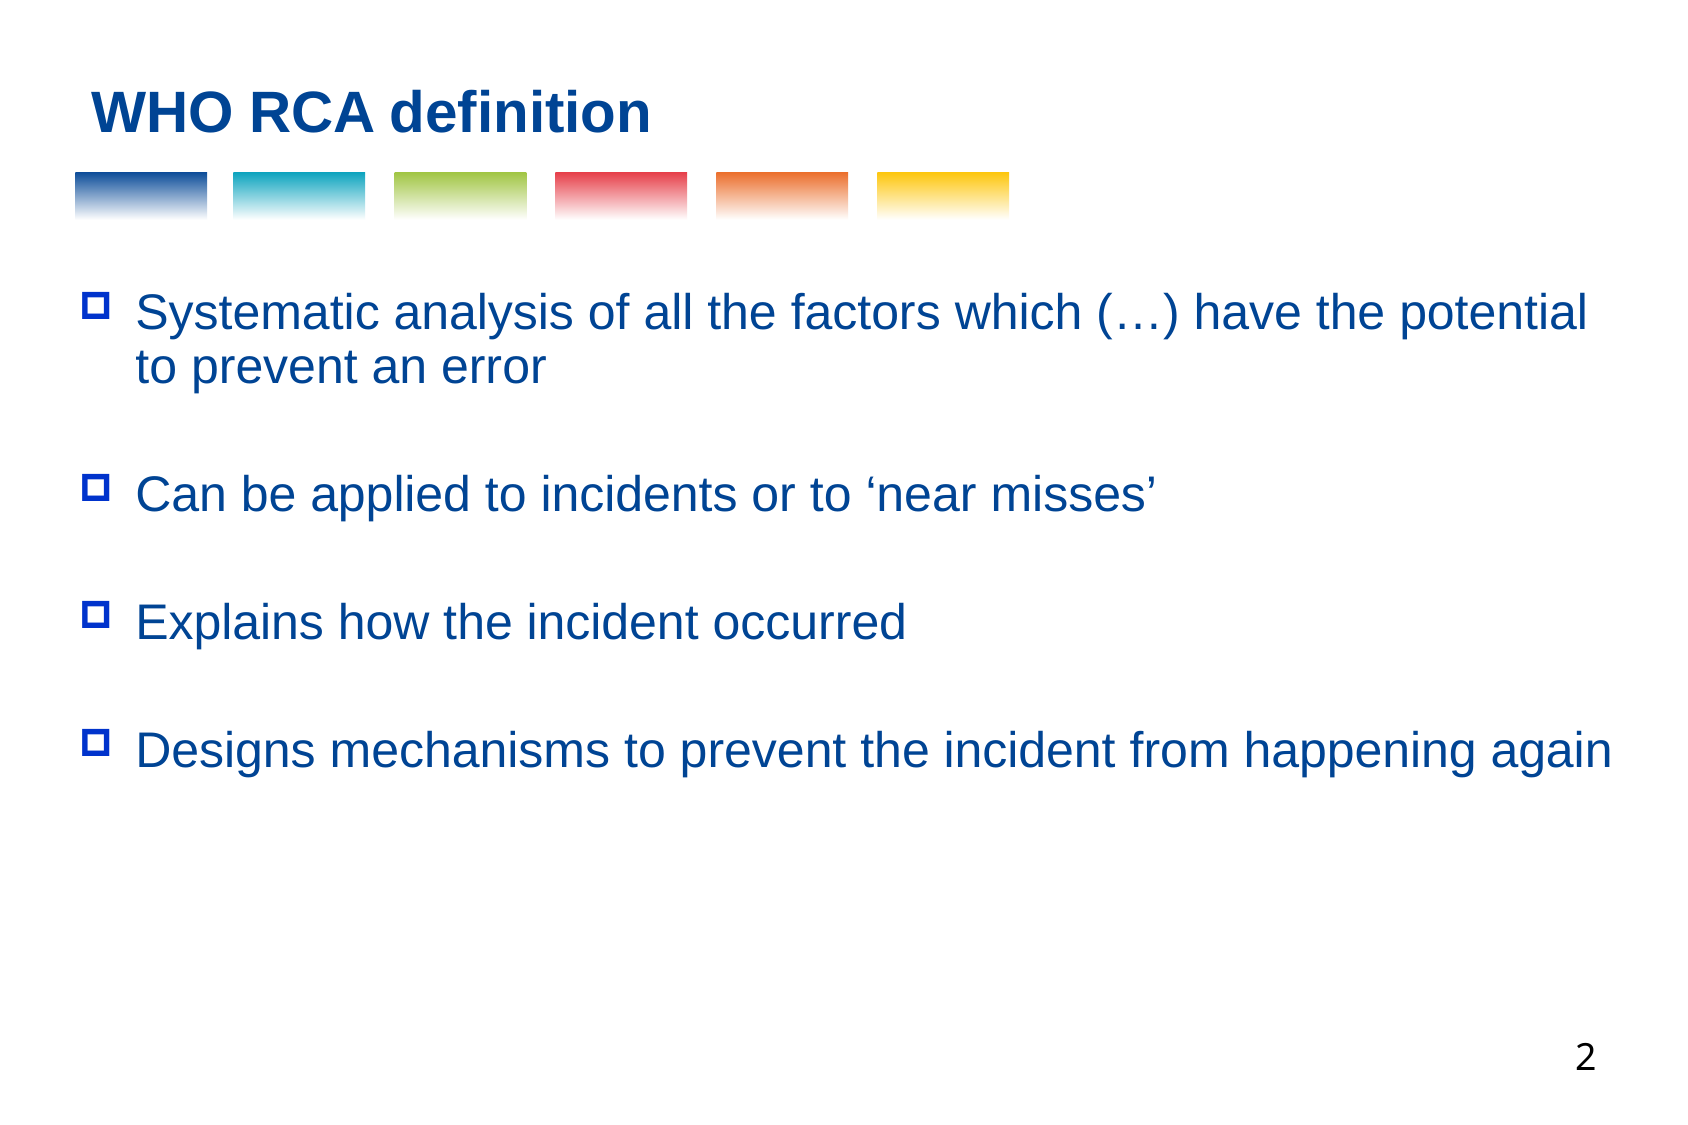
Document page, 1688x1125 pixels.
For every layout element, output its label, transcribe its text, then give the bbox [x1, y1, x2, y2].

list Systematic analysis of all the factors which (…) have the potential to prevent an error Can be applied to incidents or to ‘near misses’ Explains how the incident occurred Designs mechanisms to prevent the incident from happening again [64, 278, 1650, 1030]
title WHO RCA definition [76, 35, 1612, 163]
slide_number 2 [1288, 1024, 1612, 1101]
